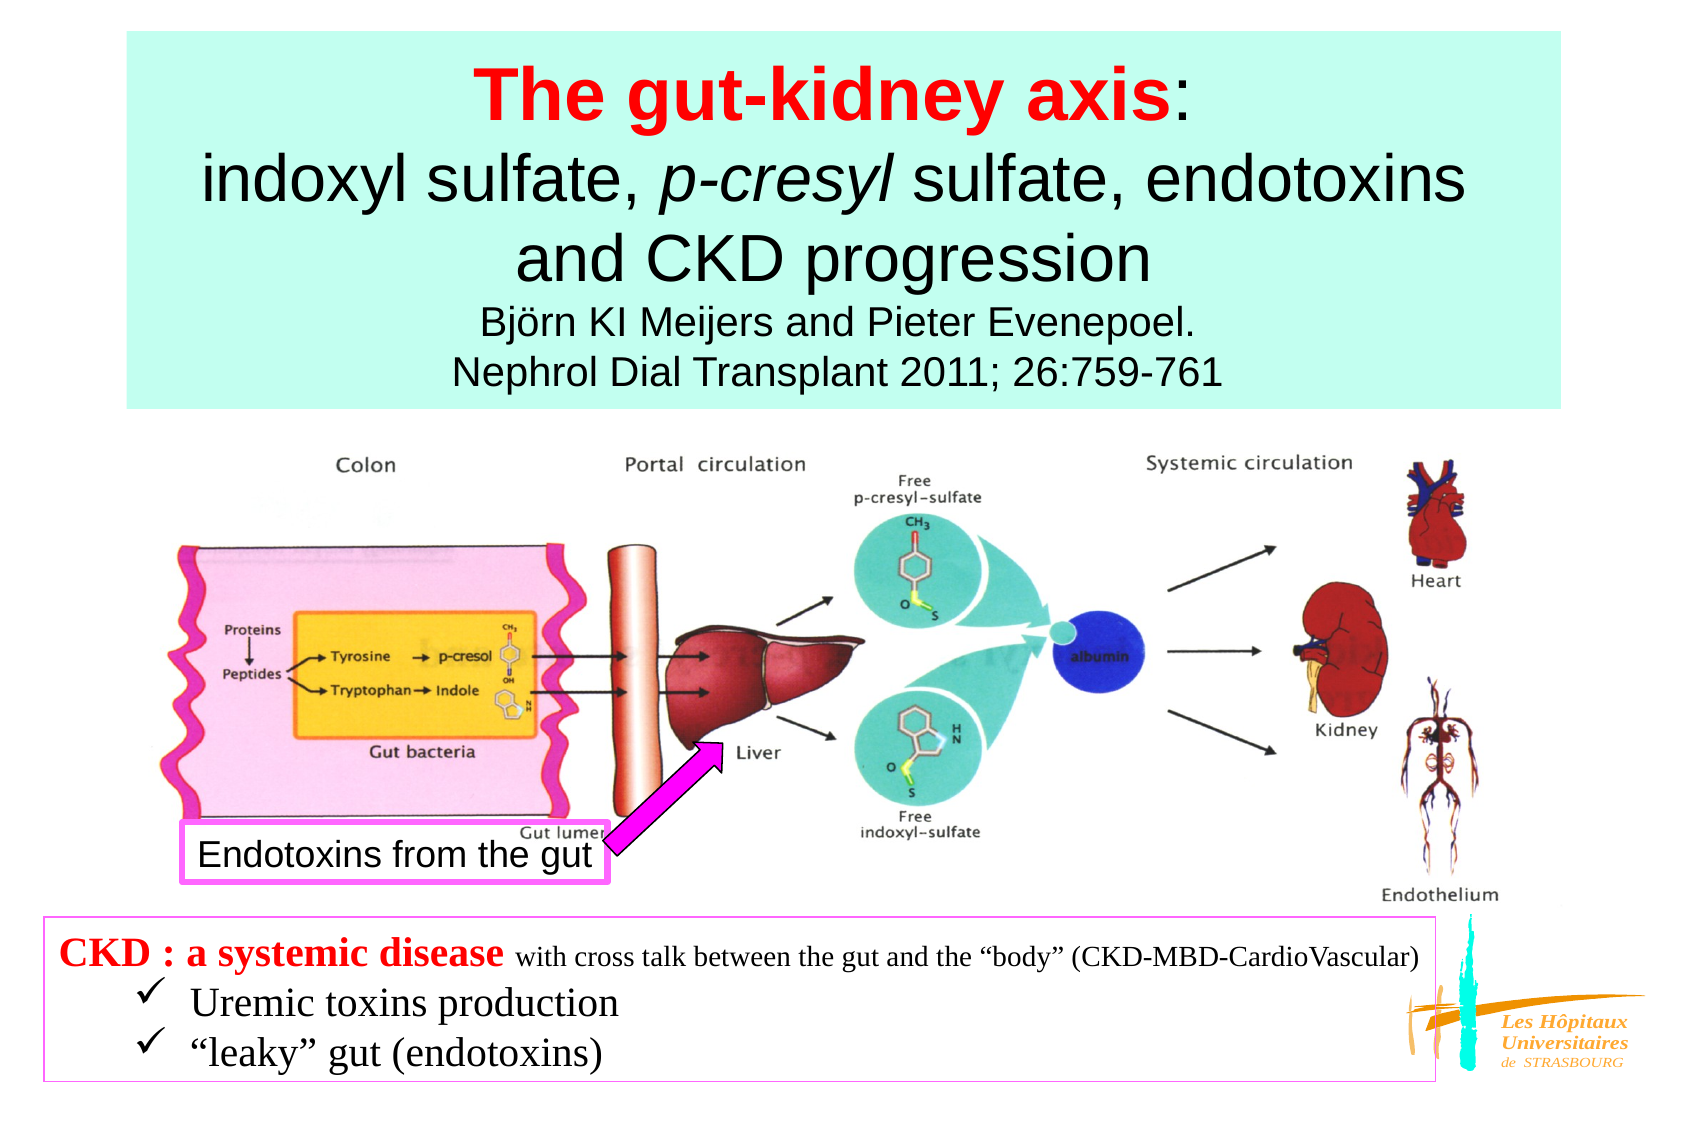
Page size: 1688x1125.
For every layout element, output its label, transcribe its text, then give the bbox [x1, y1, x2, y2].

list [57, 421, 1635, 915]
title The gut-kidney axis: indoxyl sulfate, p-cresyl sulfate, endotoxins and CKD progression Björn KI Meijers and Pieter Evenepoel. Nephrol Dial Transplant 2011; 26:759-761 [126, 31, 1561, 409]
text_box CKD : a systemic disease with cross talk between the gut and the “body” (CKD-MBD-CardioVascular) Uremic toxins production “leaky” gut (endotoxins) [43, 916, 1436, 1082]
